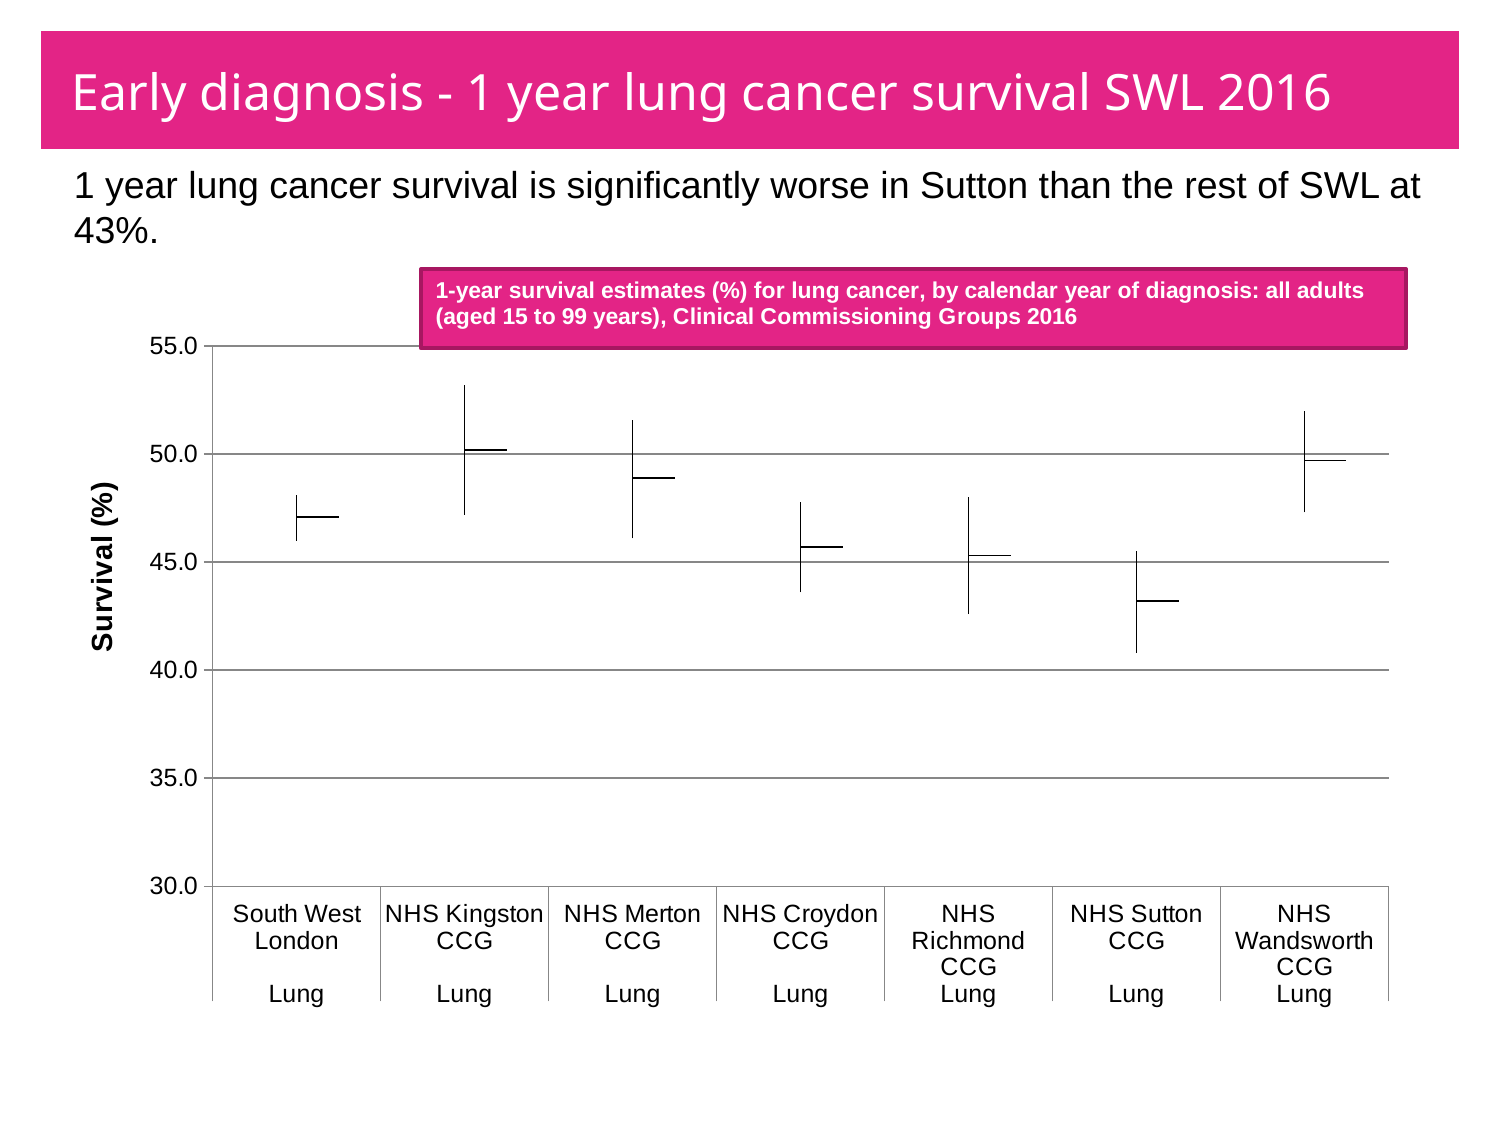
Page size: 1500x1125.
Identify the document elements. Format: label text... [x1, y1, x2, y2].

title Early diagnosis - 1 year lung cancer survival SWL 2016 [41, 31, 1459, 149]
list 1 year lung cancer survival is significantly worse in Sutton than the rest of SWL at 43%. [44, 153, 1463, 268]
chart [76, 266, 1412, 1059]
